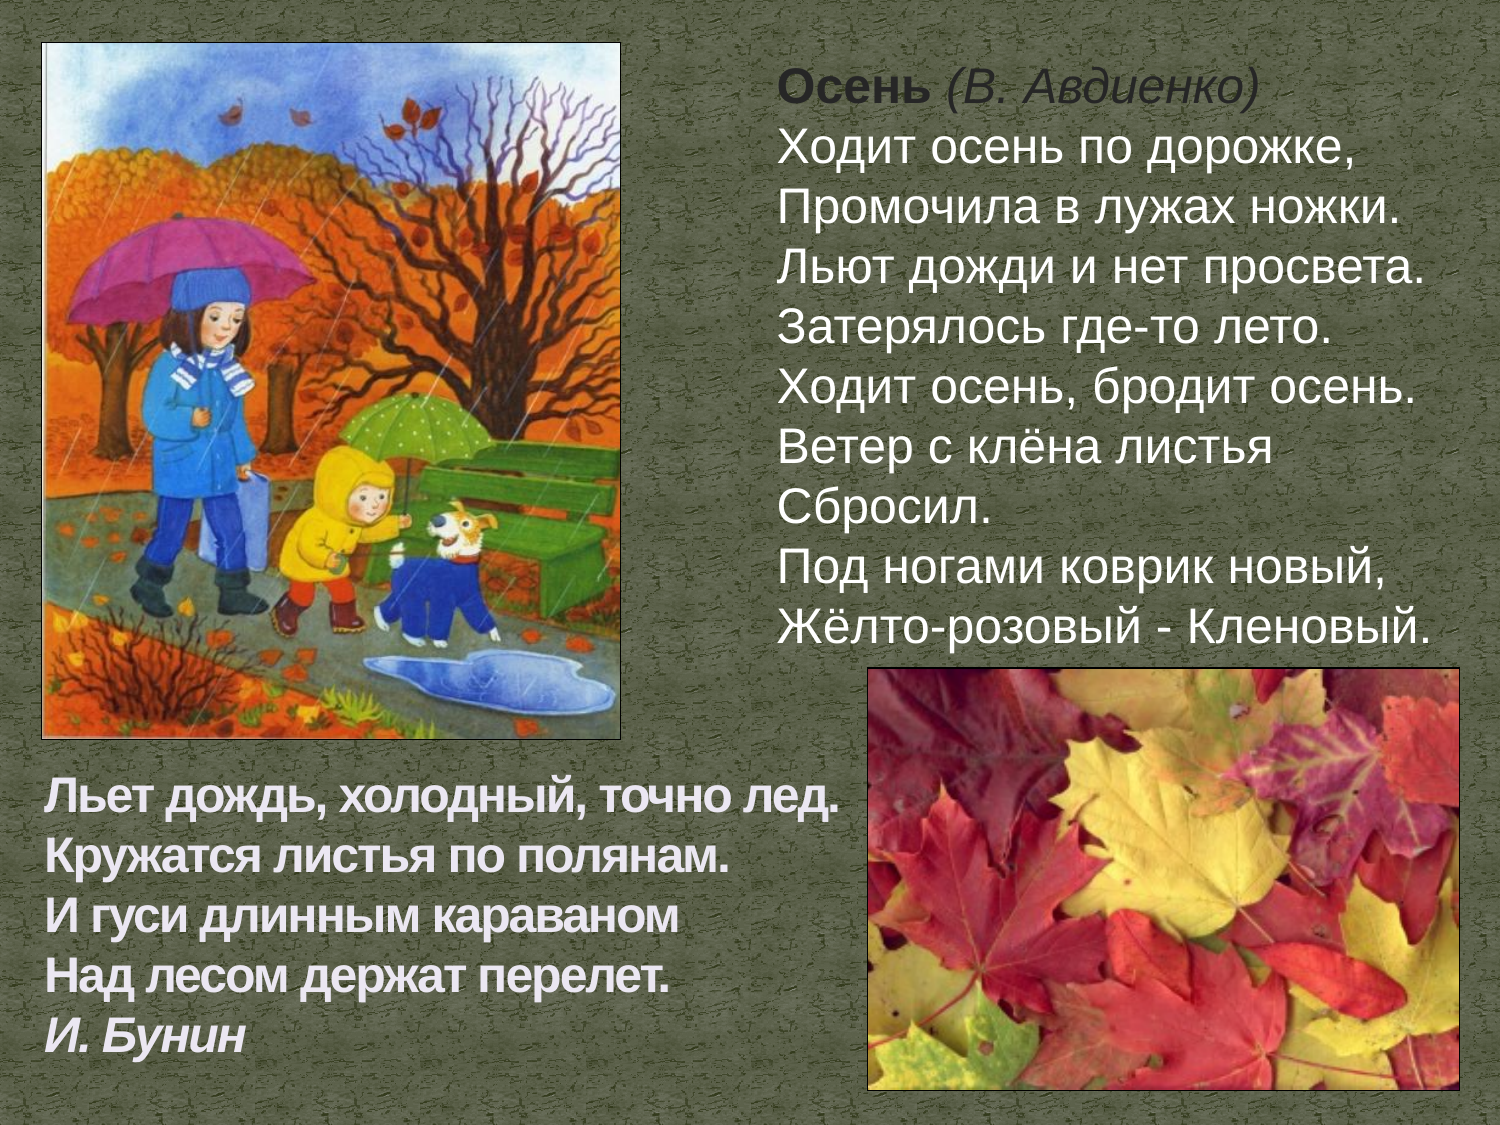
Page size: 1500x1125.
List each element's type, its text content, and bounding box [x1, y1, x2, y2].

picture [41, 42, 621, 740]
title Льет дождь, холодный, точно лед. Кружатся листья по полянам. И гуси длинным караваном Над лесом держат перелет. И. Бунин [29, 716, 857, 1071]
picture [868, 668, 1460, 1091]
text_box Осень (В. Авдиенко) Ходит осень по дорожке, Промочила в лужах ножки. Льют дожди и нет просвета. Затерялось где-то лето. Ходит осень, бродит осень. Ветер с клёна листья Сбросил. Под ногами коврик новый, Жёлто-розовый - Кленовый. [761, 46, 1500, 706]
